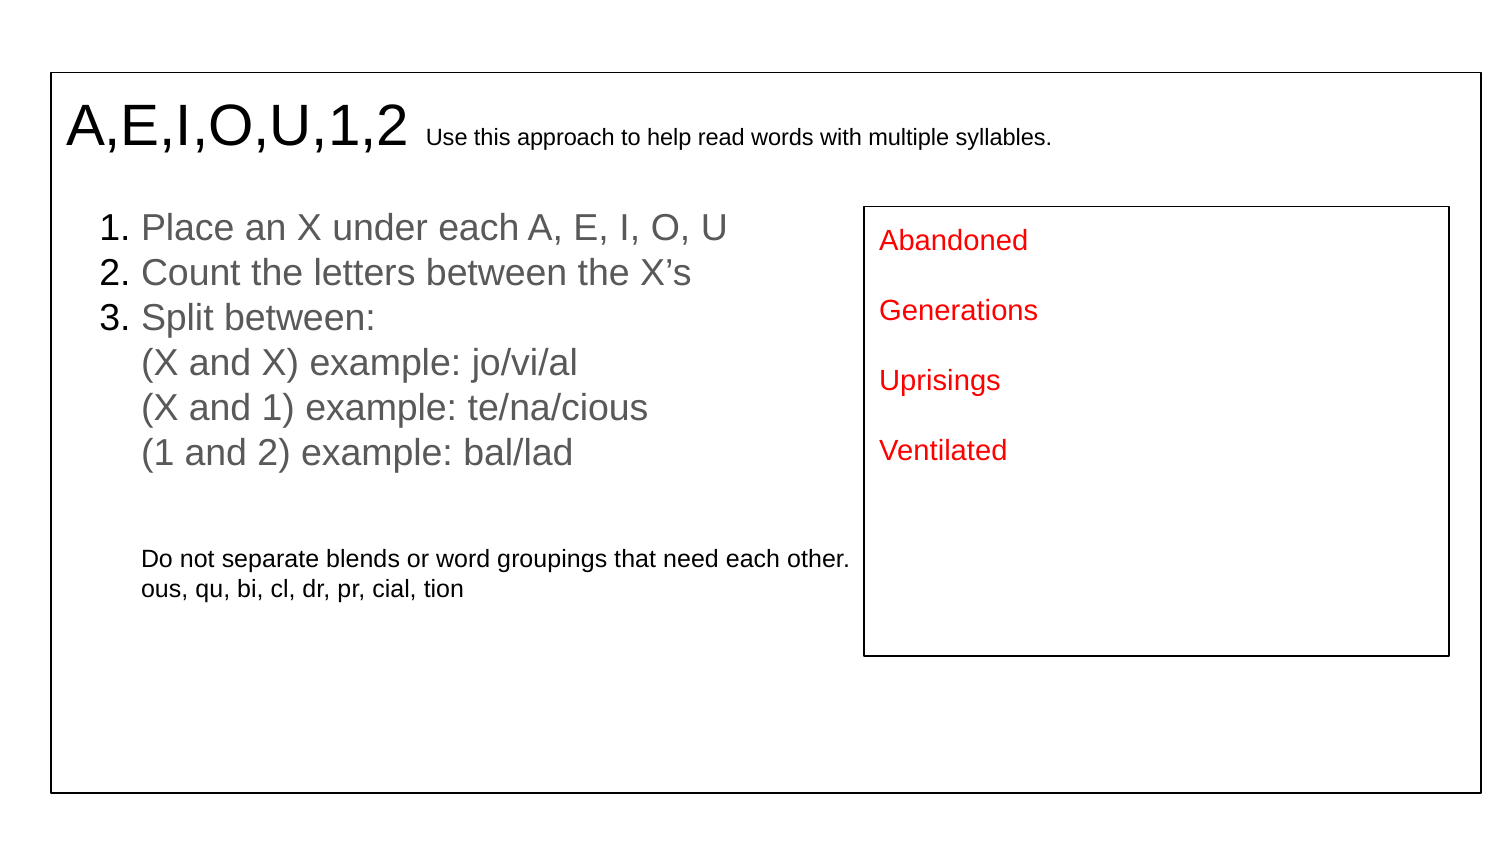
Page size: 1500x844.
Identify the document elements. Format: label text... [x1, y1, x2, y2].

text_box Abandoned Generations Uprisings Ventilated [864, 206, 1449, 656]
subtitle A,E,I,O,U,1,2 Use this approach to help read words with multiple syllables. Place an X under each A, E, I, O, U Count the letters between the X’s Split between: (X and X) example: jo/vi/al (X and 1) example: te/na/cious (1 and 2) example: bal/lad Do not separate blends or word groupings that need each other. ous, qu, bi, cl, dr, pr, cial, tion [51, 72, 1481, 793]
